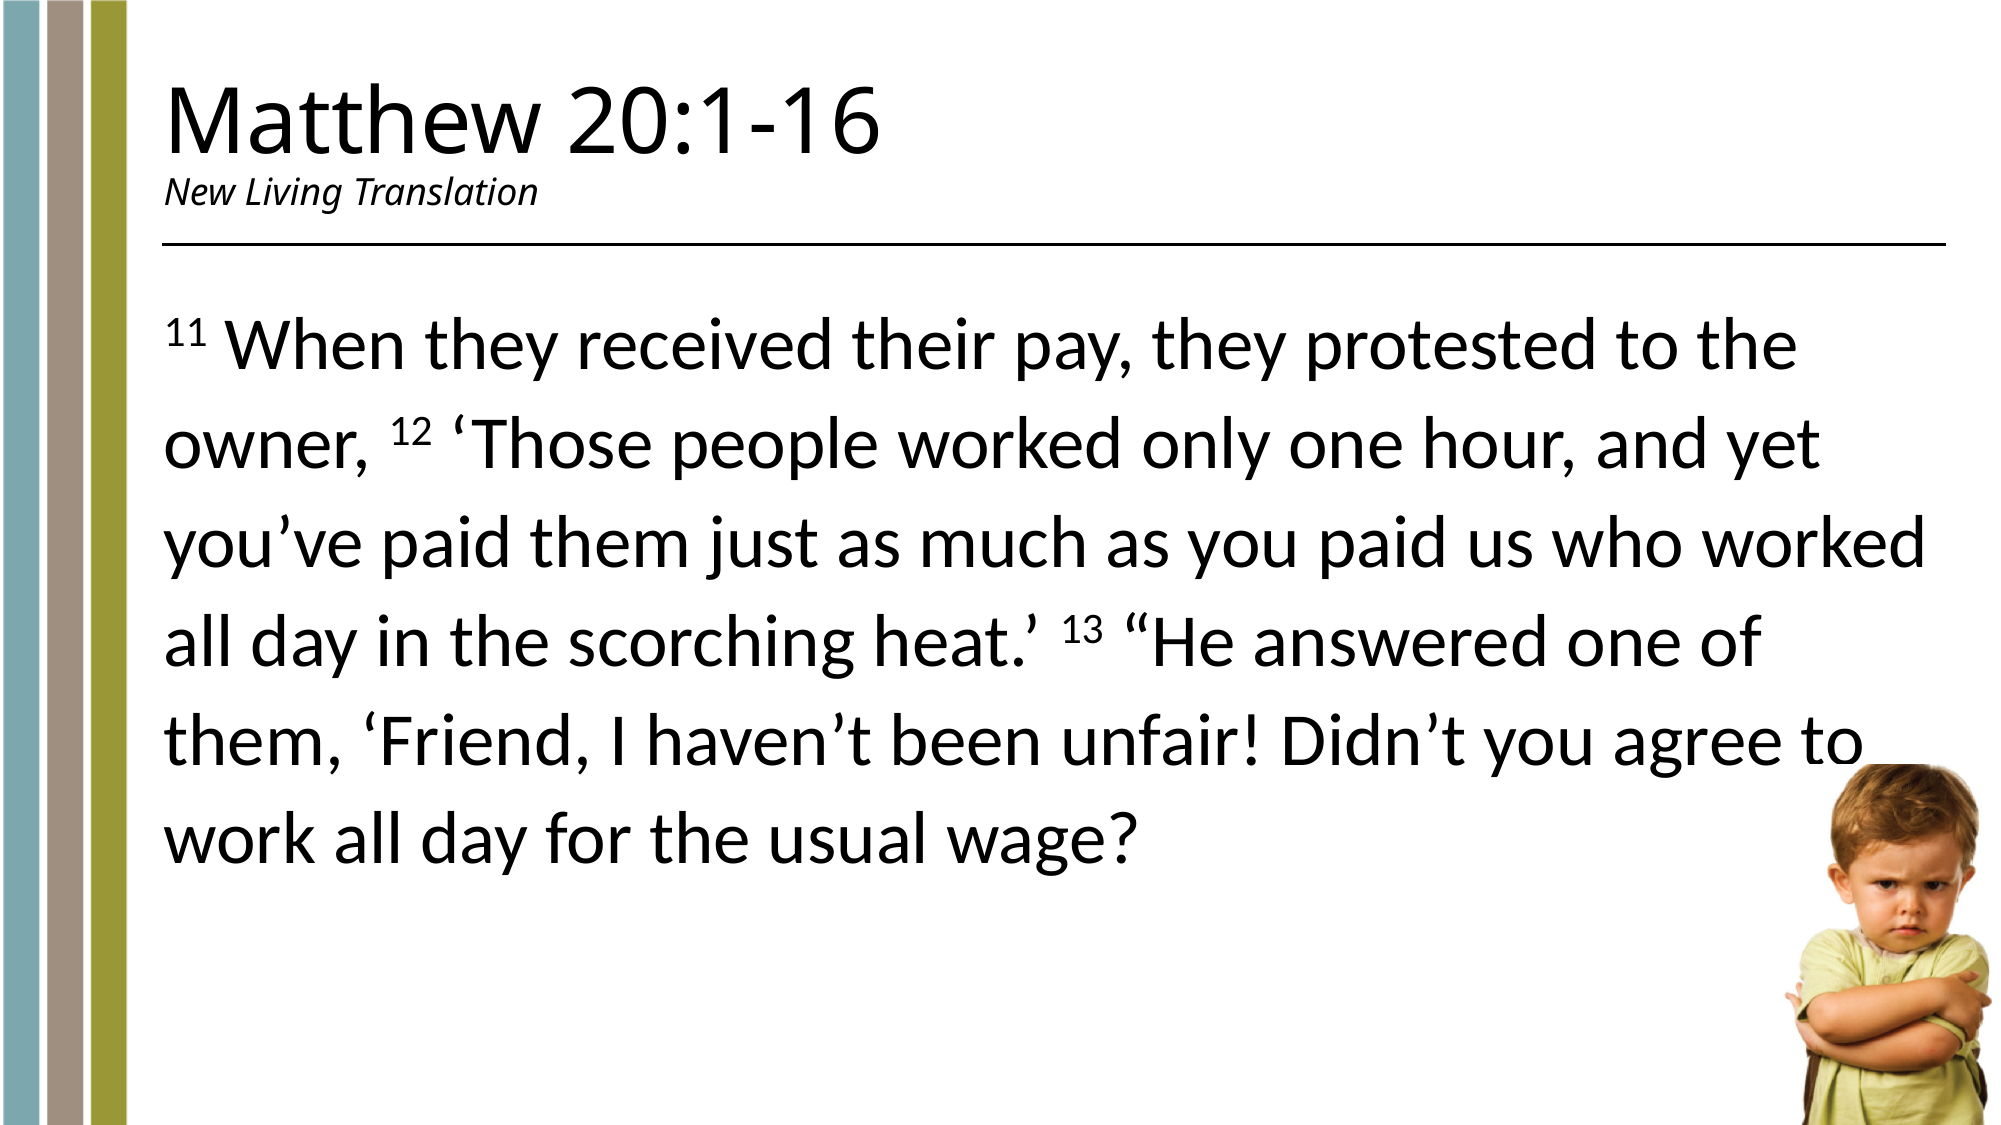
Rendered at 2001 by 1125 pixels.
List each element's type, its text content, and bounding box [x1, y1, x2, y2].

title Matthew 20:1-16 New Living Translation [148, 59, 1966, 229]
picture [1784, 763, 2000, 1125]
picture [0, 4, 627, 1125]
list 11 When they received their pay, they protested to the owner, 12 ‘Those people worked only one hour, and yet you’ve paid them just as much as you paid us who worked all day in the scorching heat.’ 13 “He answered one of them, ‘Friend, I haven’t been unfair! Didn’t you agree to work all day for the usual wage? [148, 277, 1966, 1066]
